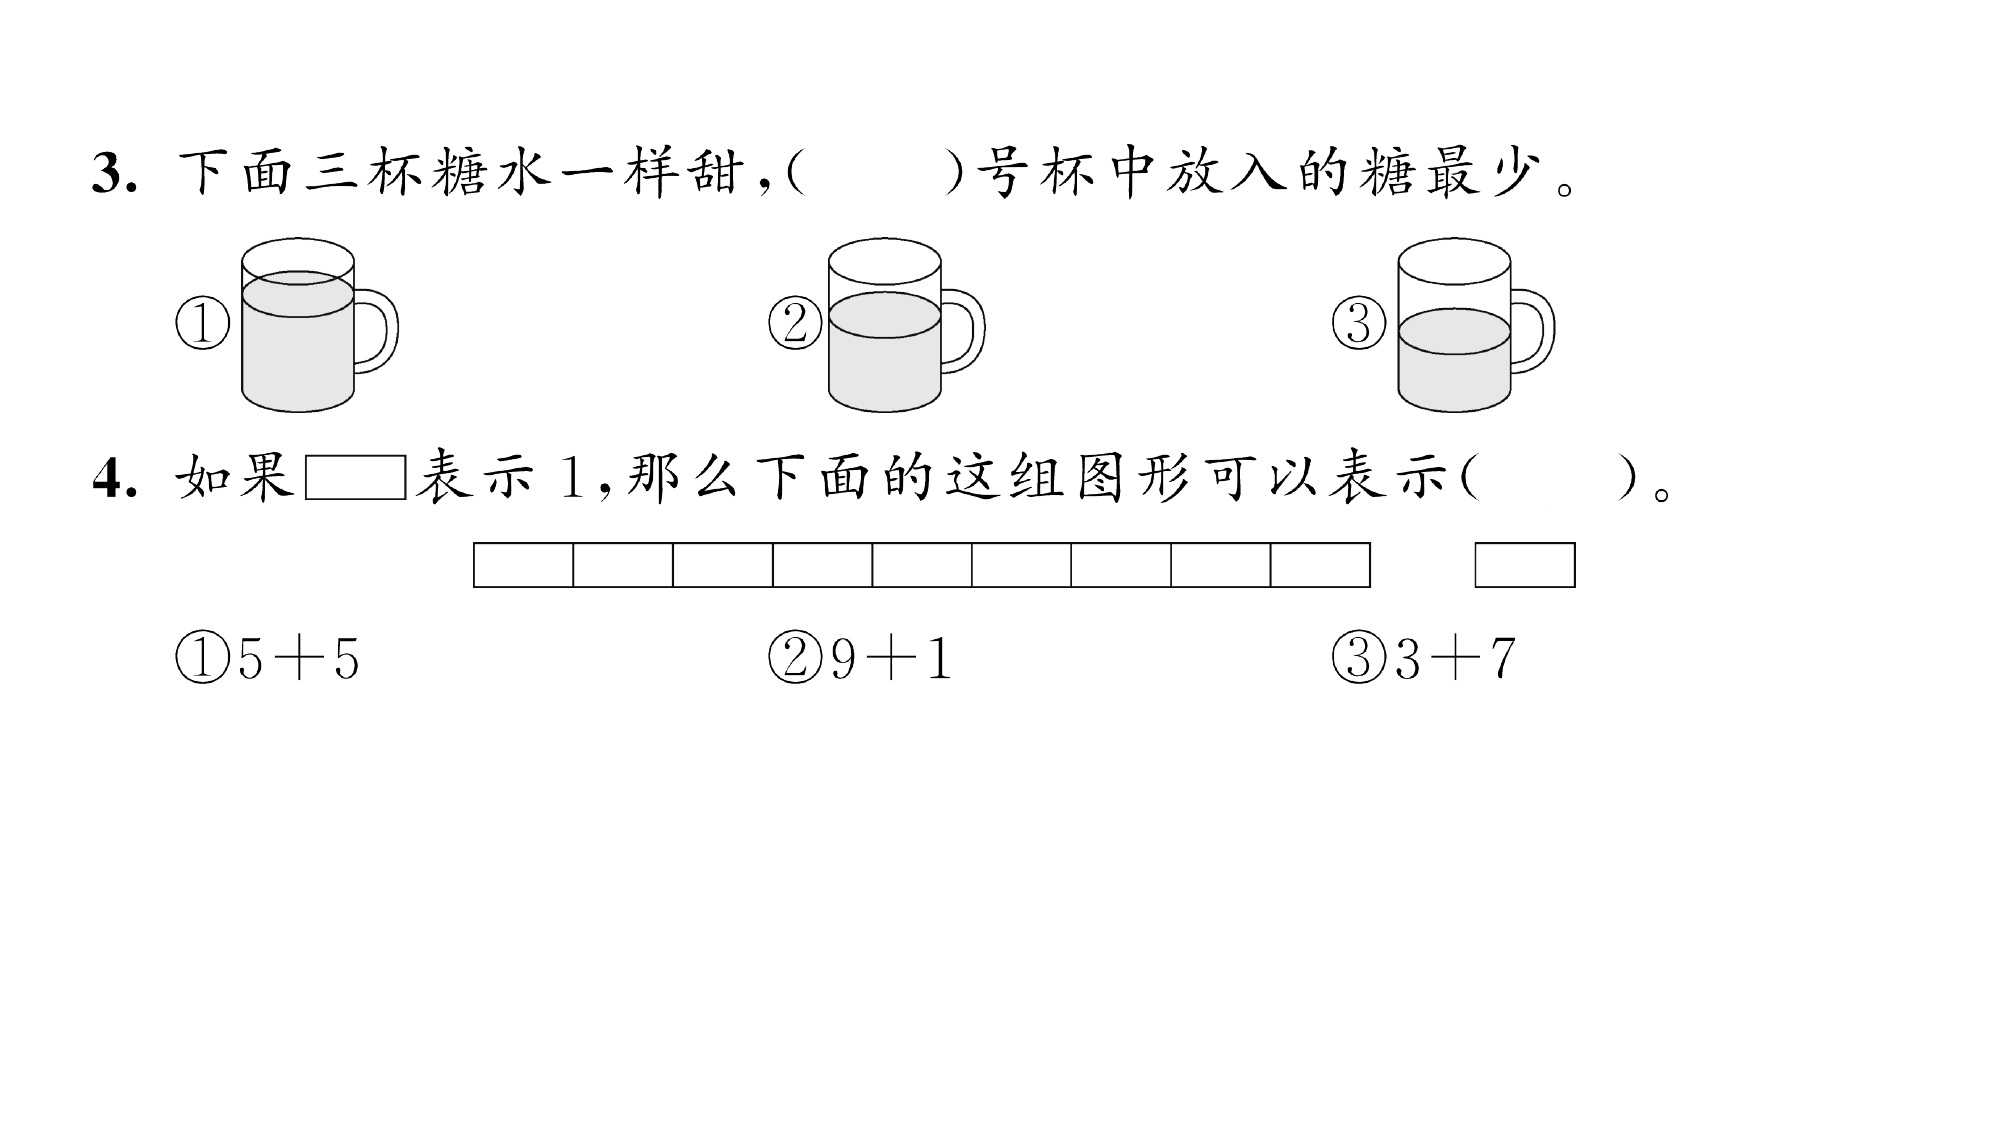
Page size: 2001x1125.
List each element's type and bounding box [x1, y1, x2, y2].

picture [88, 118, 1979, 702]
